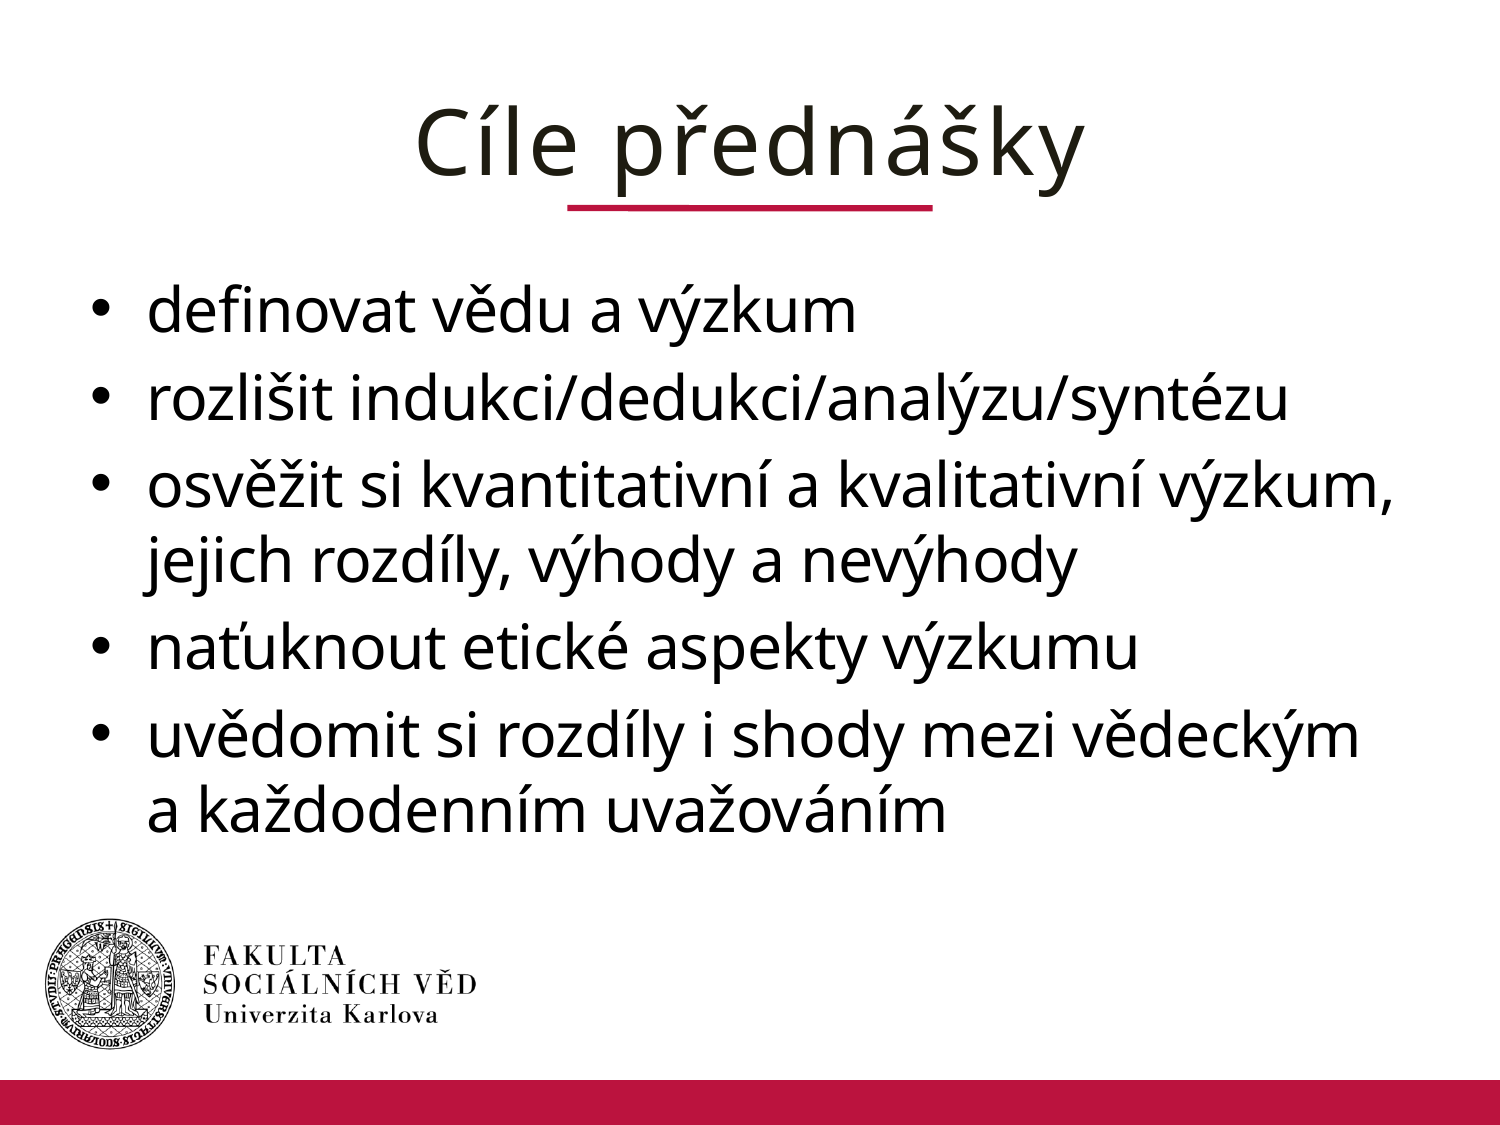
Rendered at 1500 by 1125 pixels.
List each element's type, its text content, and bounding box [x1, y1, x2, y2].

title Cíle přednášky [75, 45, 1425, 233]
picture [41, 916, 479, 1051]
list definovat vědu a výzkum rozlišit indukci/dedukci/analýzu/syntézu osvěžit si kvantitativní a kvalitativní výzkum, jejich rozdíly, výhody a nevýhody naťuknout etické aspekty výzkumu uvědomit si rozdíly i shody mezi vědeckým a každodenním uvažováním [75, 262, 1425, 1005]
